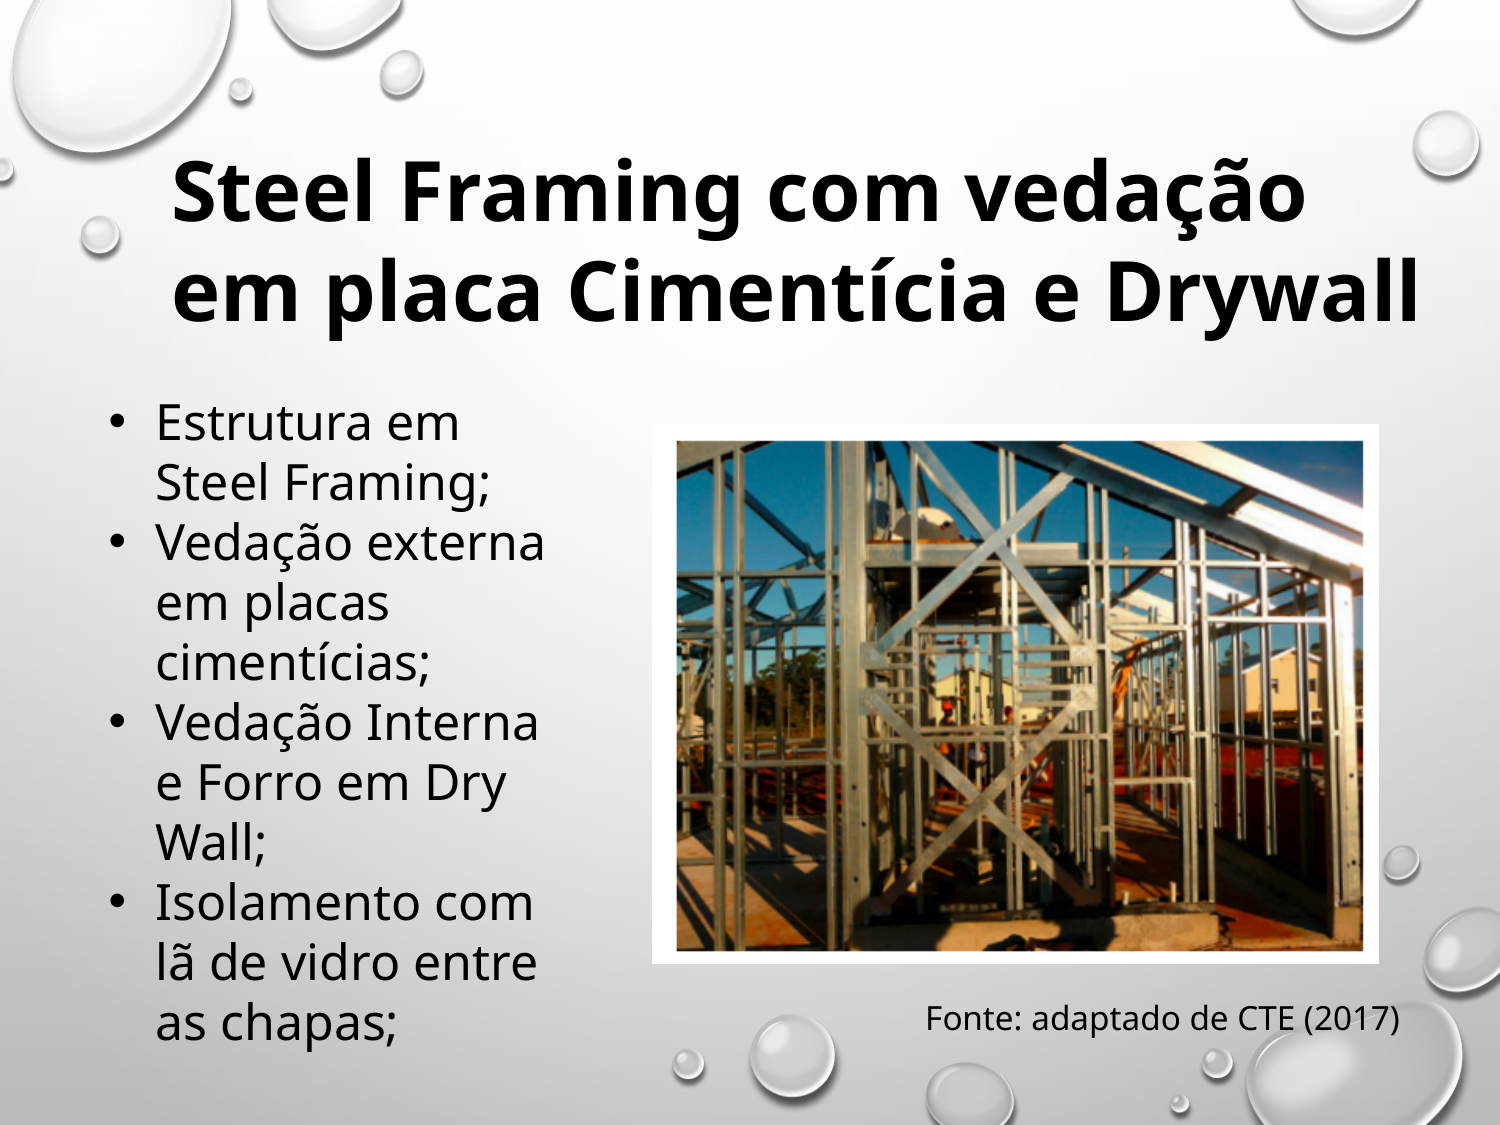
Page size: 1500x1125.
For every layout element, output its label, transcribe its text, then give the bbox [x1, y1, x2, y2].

text_box Steel Framing com vedação em placa Cimentícia e Drywall [156, 131, 1438, 346]
text_box Estrutura em Steel Framing; Vedação externa em placas cimentícias; Vedação Interna e Forro em Dry Wall; Isolamento com lã de vidro entre as chapas; [93, 383, 566, 1058]
text_box Fonte: adaptado de CTE (2017) [910, 989, 1416, 1045]
picture [0, 0, 1500, 1125]
